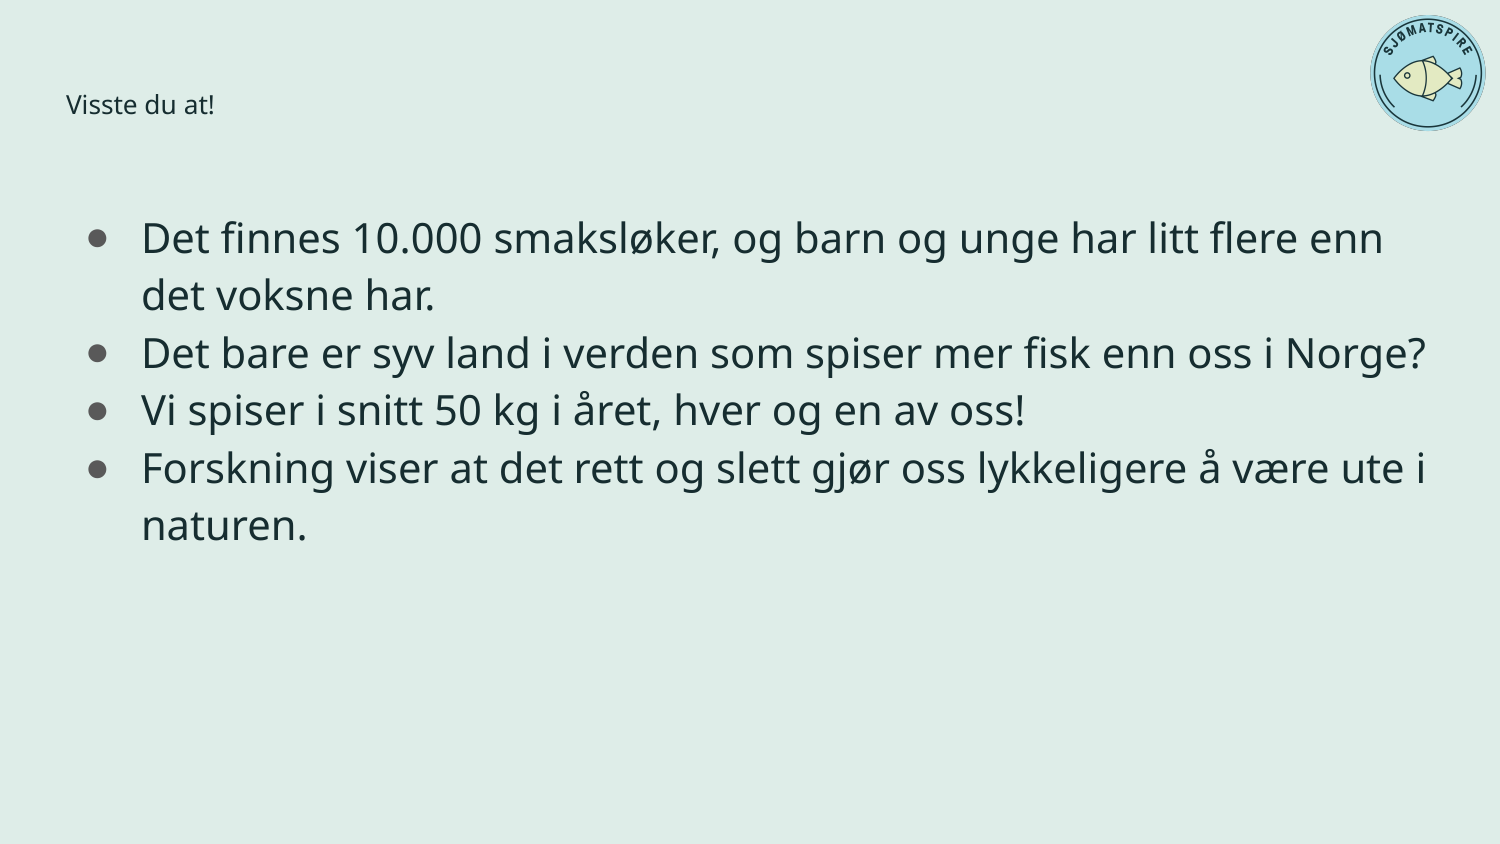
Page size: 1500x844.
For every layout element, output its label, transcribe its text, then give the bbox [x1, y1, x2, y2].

list Det finnes 10.000 smaksløker, og barn og unge har litt flere enn det voksne har. Det bare er syv land i verden som spiser mer fisk enn oss i Norge? Vi spiser i snitt 50 kg i året, hver og en av oss! Forskning viser at det rett og slett gjør oss lykkeligere å være ute i naturen. [51, 189, 1449, 750]
title Visste du at! [51, 72, 1449, 167]
picture [1352, 0, 1500, 147]
